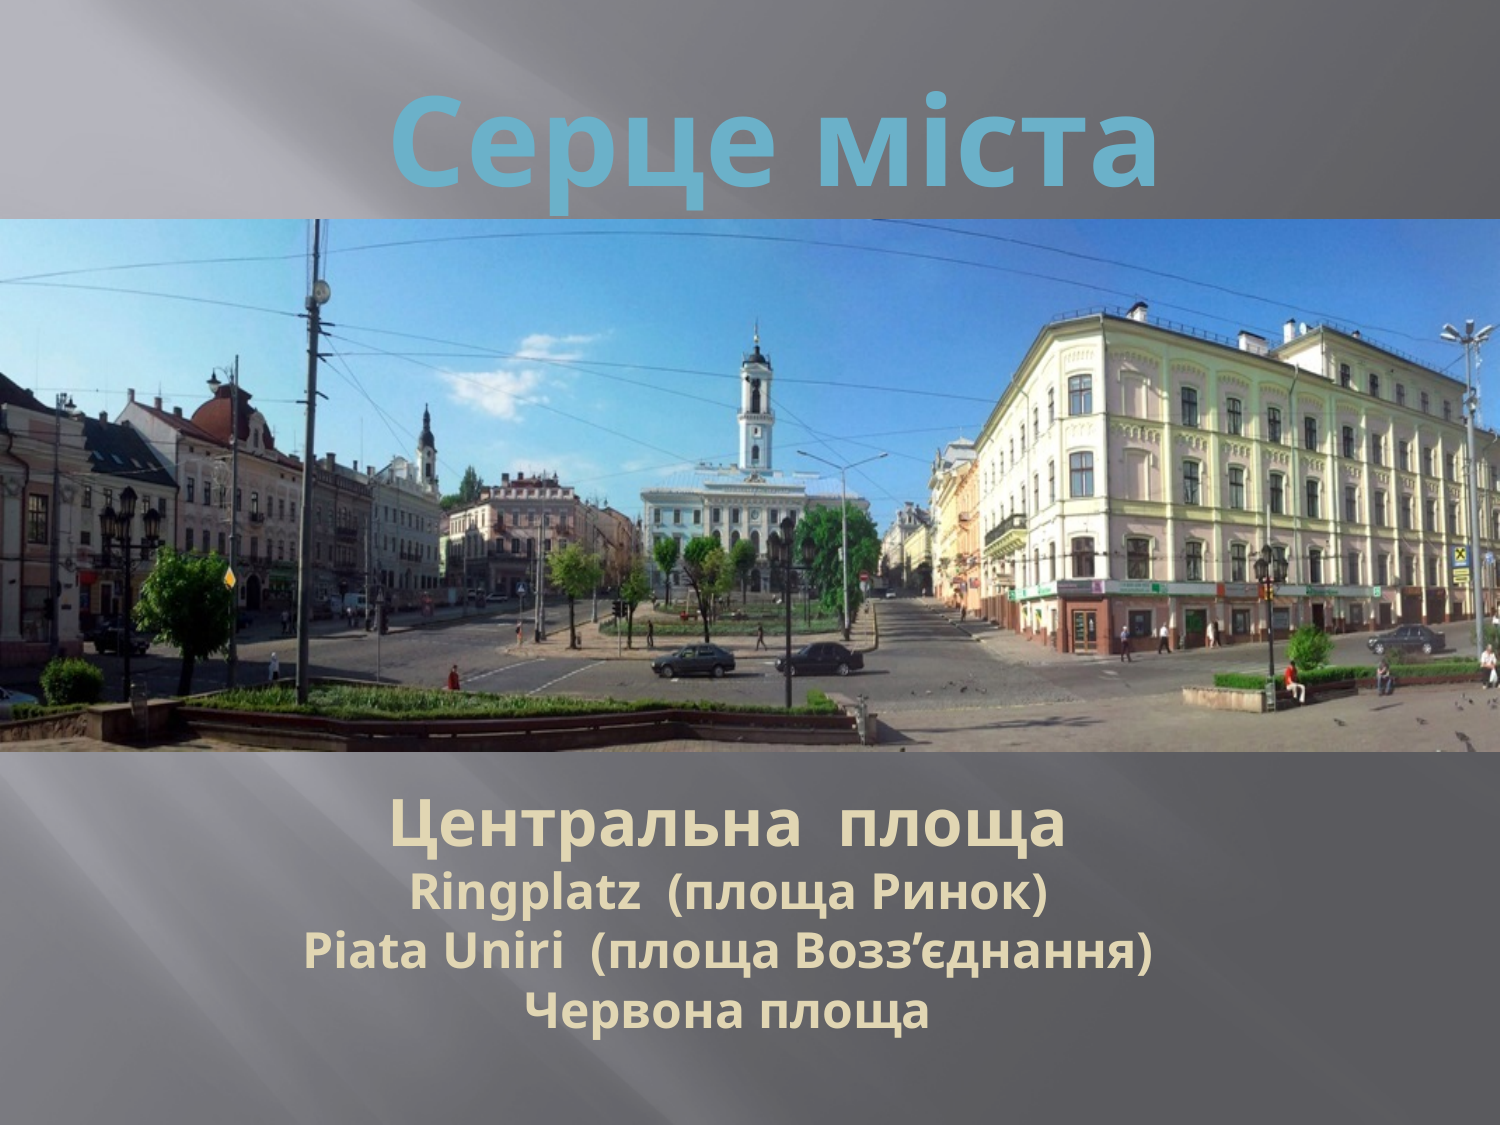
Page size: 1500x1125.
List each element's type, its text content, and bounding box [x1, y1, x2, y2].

title Центральна площа Ringplatz (площа Ринок) Piata Uniri (площа Возз’єднання) Червона площа [53, 797, 1404, 1125]
text_box Серце міста [371, 54, 1180, 219]
picture [0, 219, 1500, 752]
